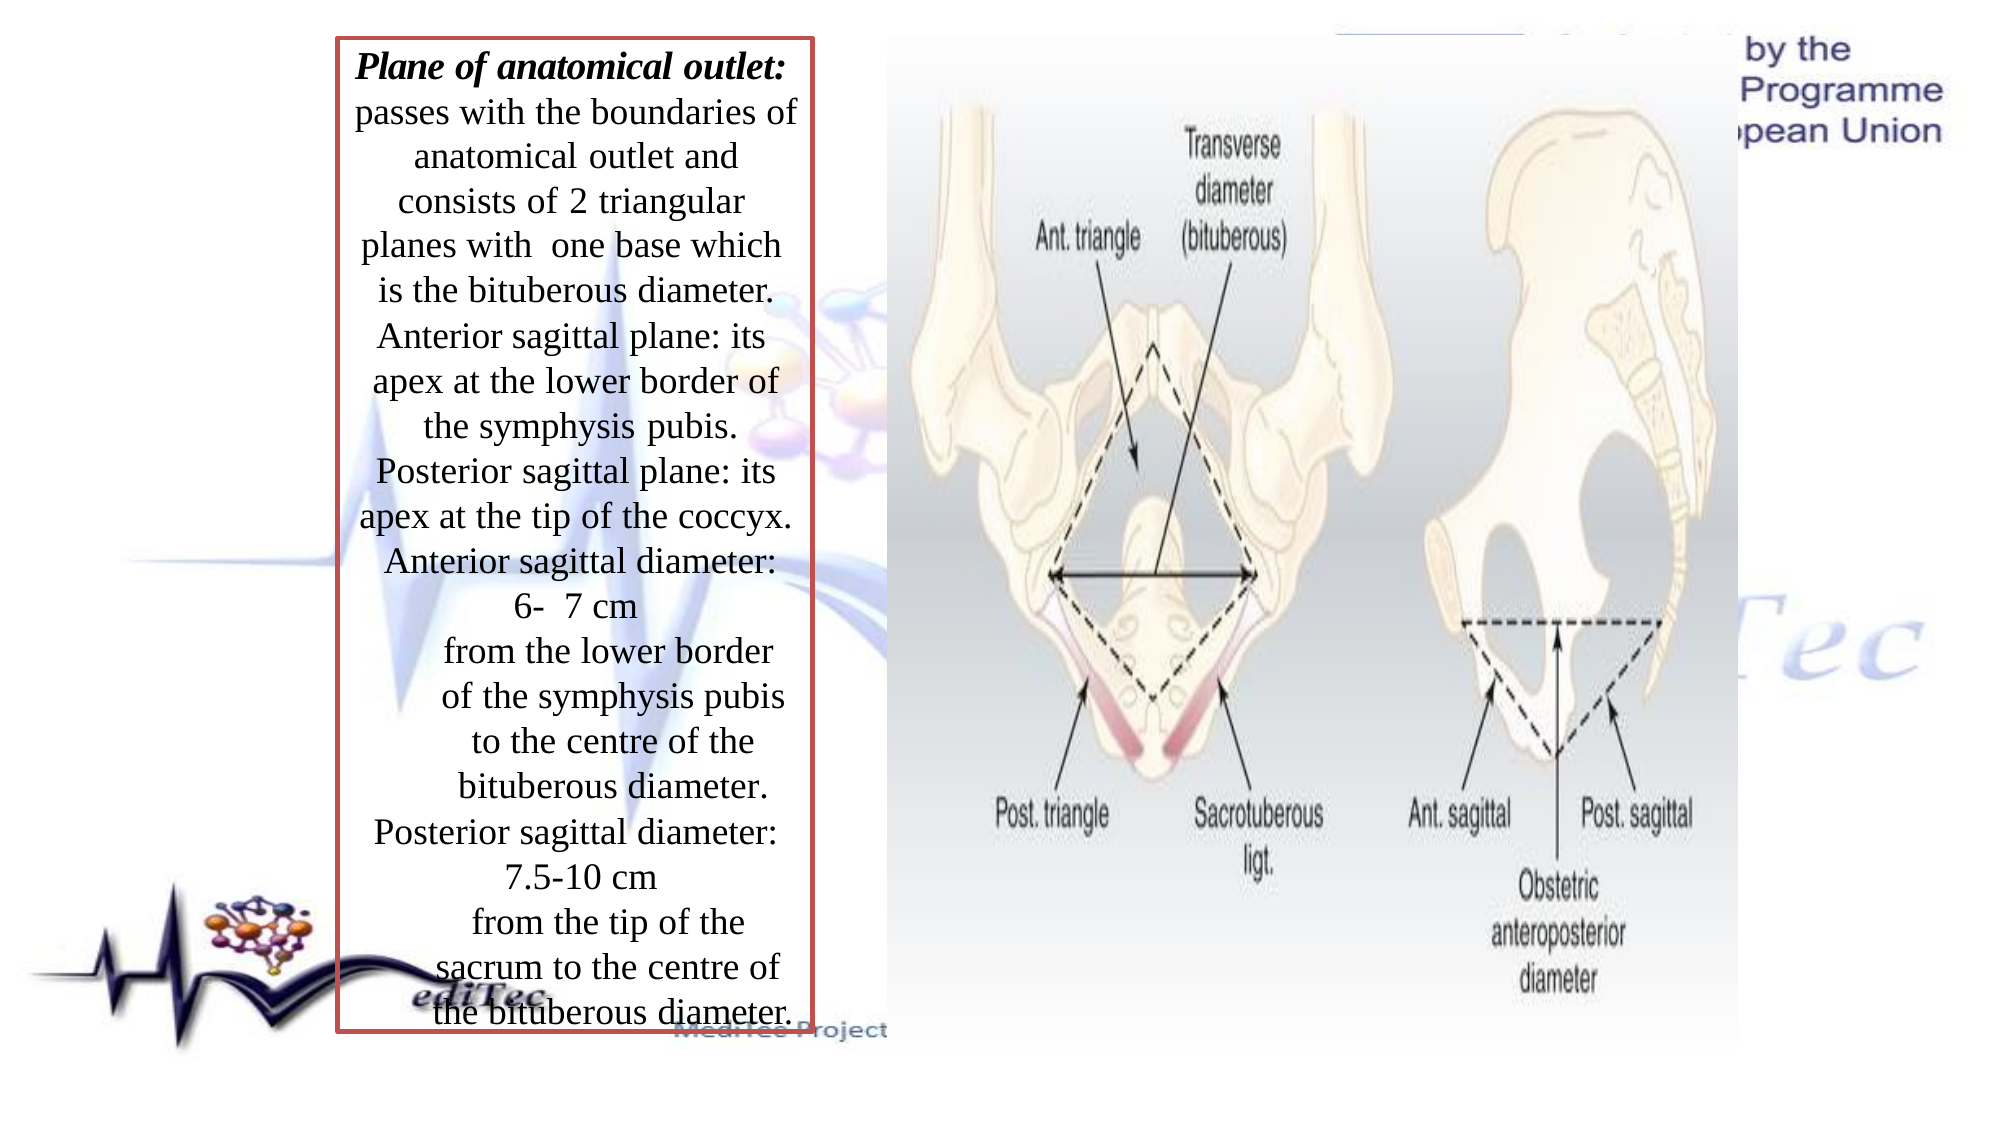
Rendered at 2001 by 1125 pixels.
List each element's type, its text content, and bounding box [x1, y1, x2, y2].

picture [0, 0, 2001, 1125]
text_box Plane of anatomical outlet: passes with the boundaries of anatomical outlet and consists of 2 triangular planes with one base which is the bituberous diameter. Anterior sagittal plane: its apex at the lower border of the symphysis pubis. Posterior sagittal plane: its apex at the tip of the coccyx. Anterior sagittal diameter: 6- 7 cm from the lower border of the symphysis pubis to the centre of the bituberous diameter. Posterior sagittal diameter: 7.5-10 cm from the tip of the sacrum to the centre of the bituberous diameter. [337, 37, 813, 1032]
